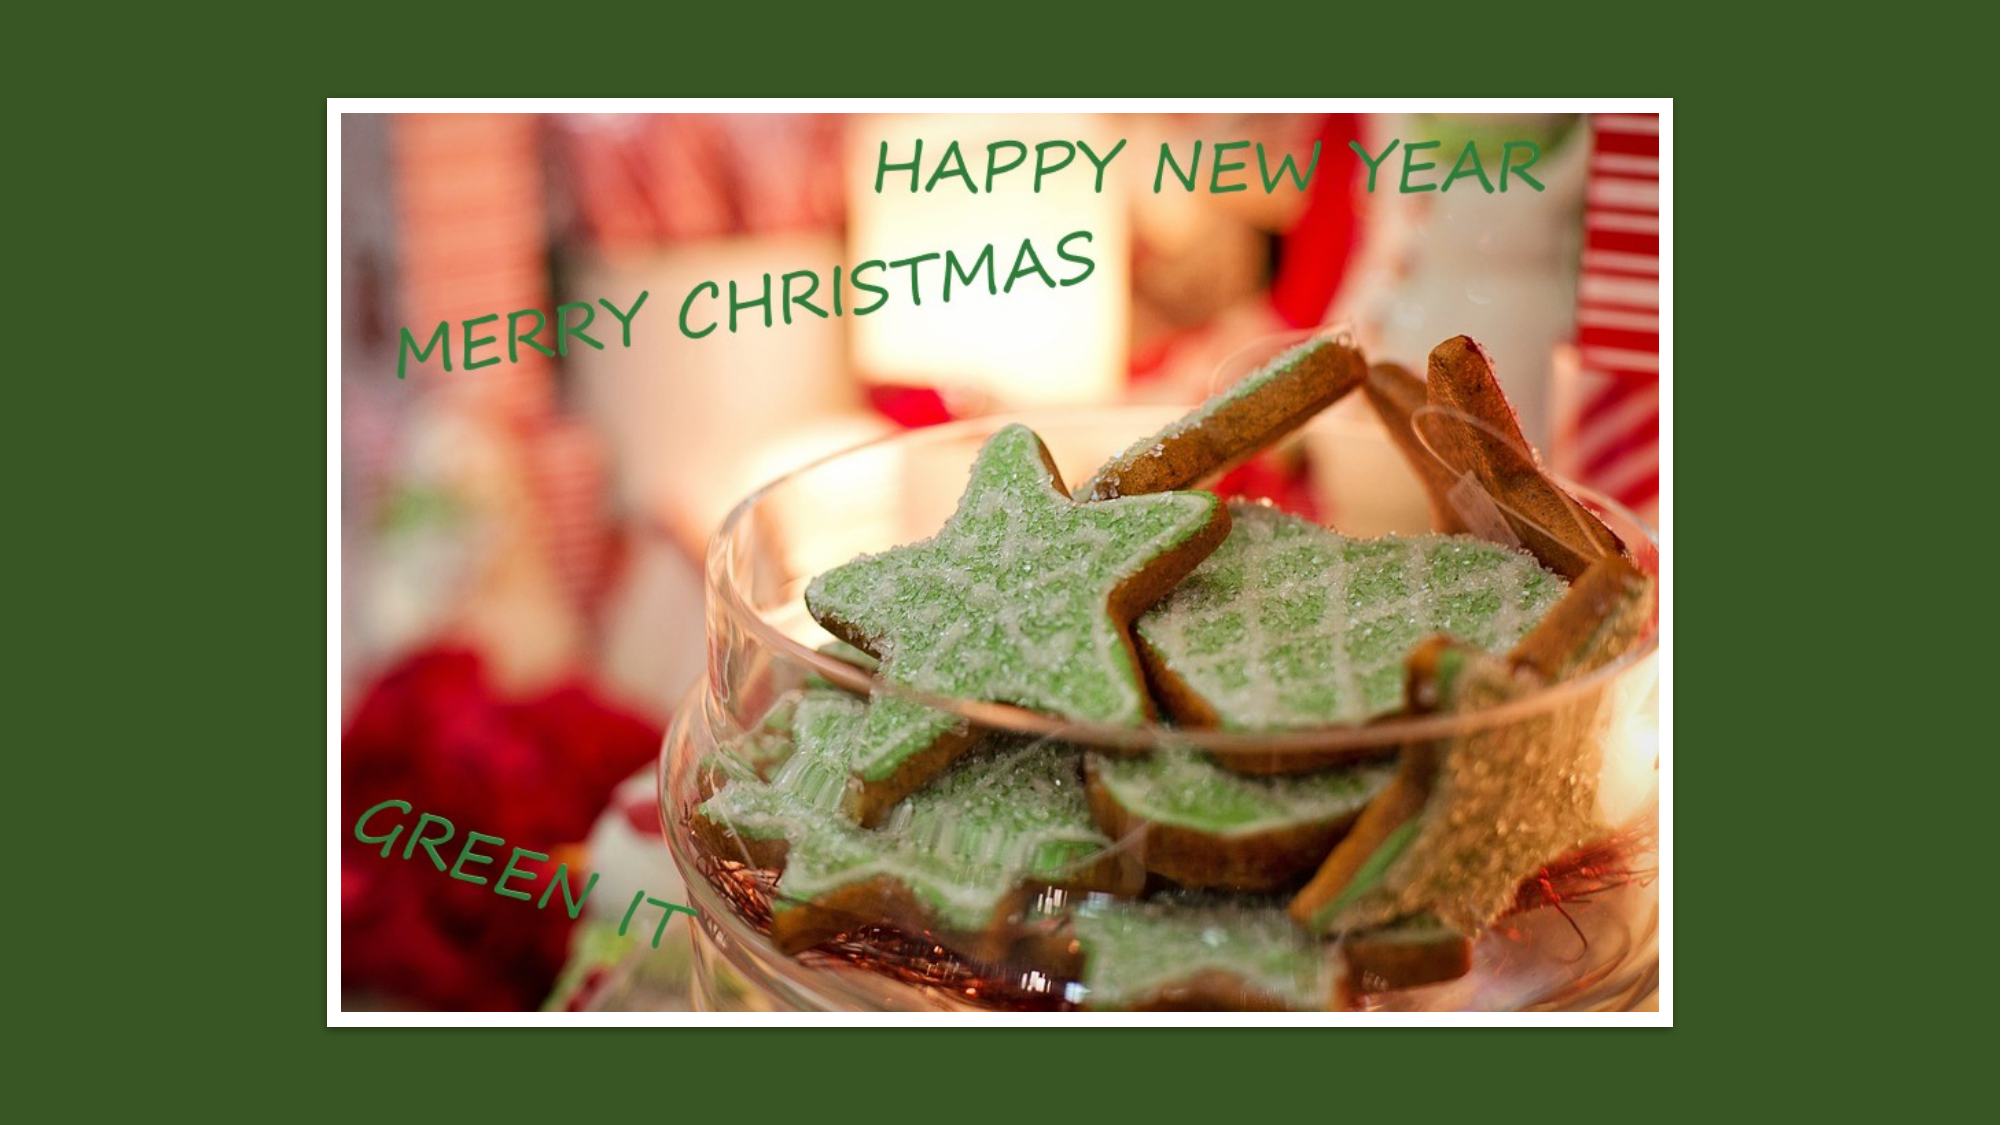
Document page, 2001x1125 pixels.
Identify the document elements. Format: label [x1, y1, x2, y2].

picture [341, 112, 1659, 1013]
